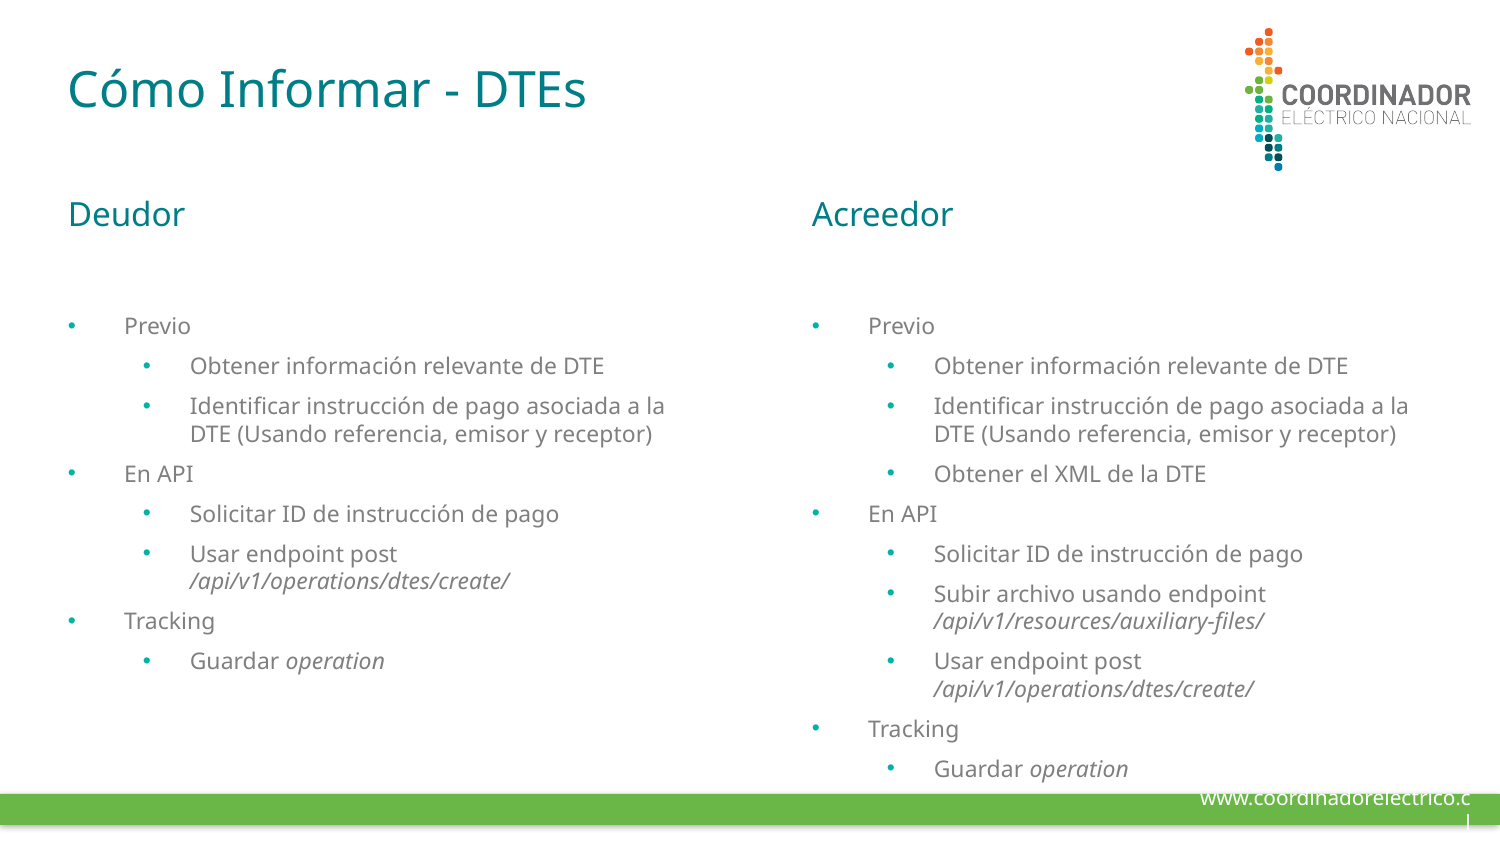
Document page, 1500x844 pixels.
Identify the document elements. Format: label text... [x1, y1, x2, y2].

picture [1245, 28, 1471, 171]
title Cómo Informar - DTEs [53, 49, 1447, 151]
list Previo Obtener información relevante de DTE Identificar instrucción de pago asociada a la DTE (Usando referencia, emisor y receptor) En API Solicitar ID de instrucción de pago Usar endpoint post /api/v1/operations/dtes/create/ Tracking Guardar operation [53, 304, 703, 753]
list Acreedor [797, 185, 1447, 265]
list Previo Obtener información relevante de DTE Identificar instrucción de pago asociada a la DTE (Usando referencia, emisor y receptor) Obtener el XML de la DTE En API Solicitar ID de instrucción de pago Subir archivo usando endpoint /api/v1/resources/auxiliary-files/ Usar endpoint post /api/v1/operations/dtes/create/ Tracking Guardar operation [797, 304, 1447, 753]
list Deudor [53, 185, 703, 265]
